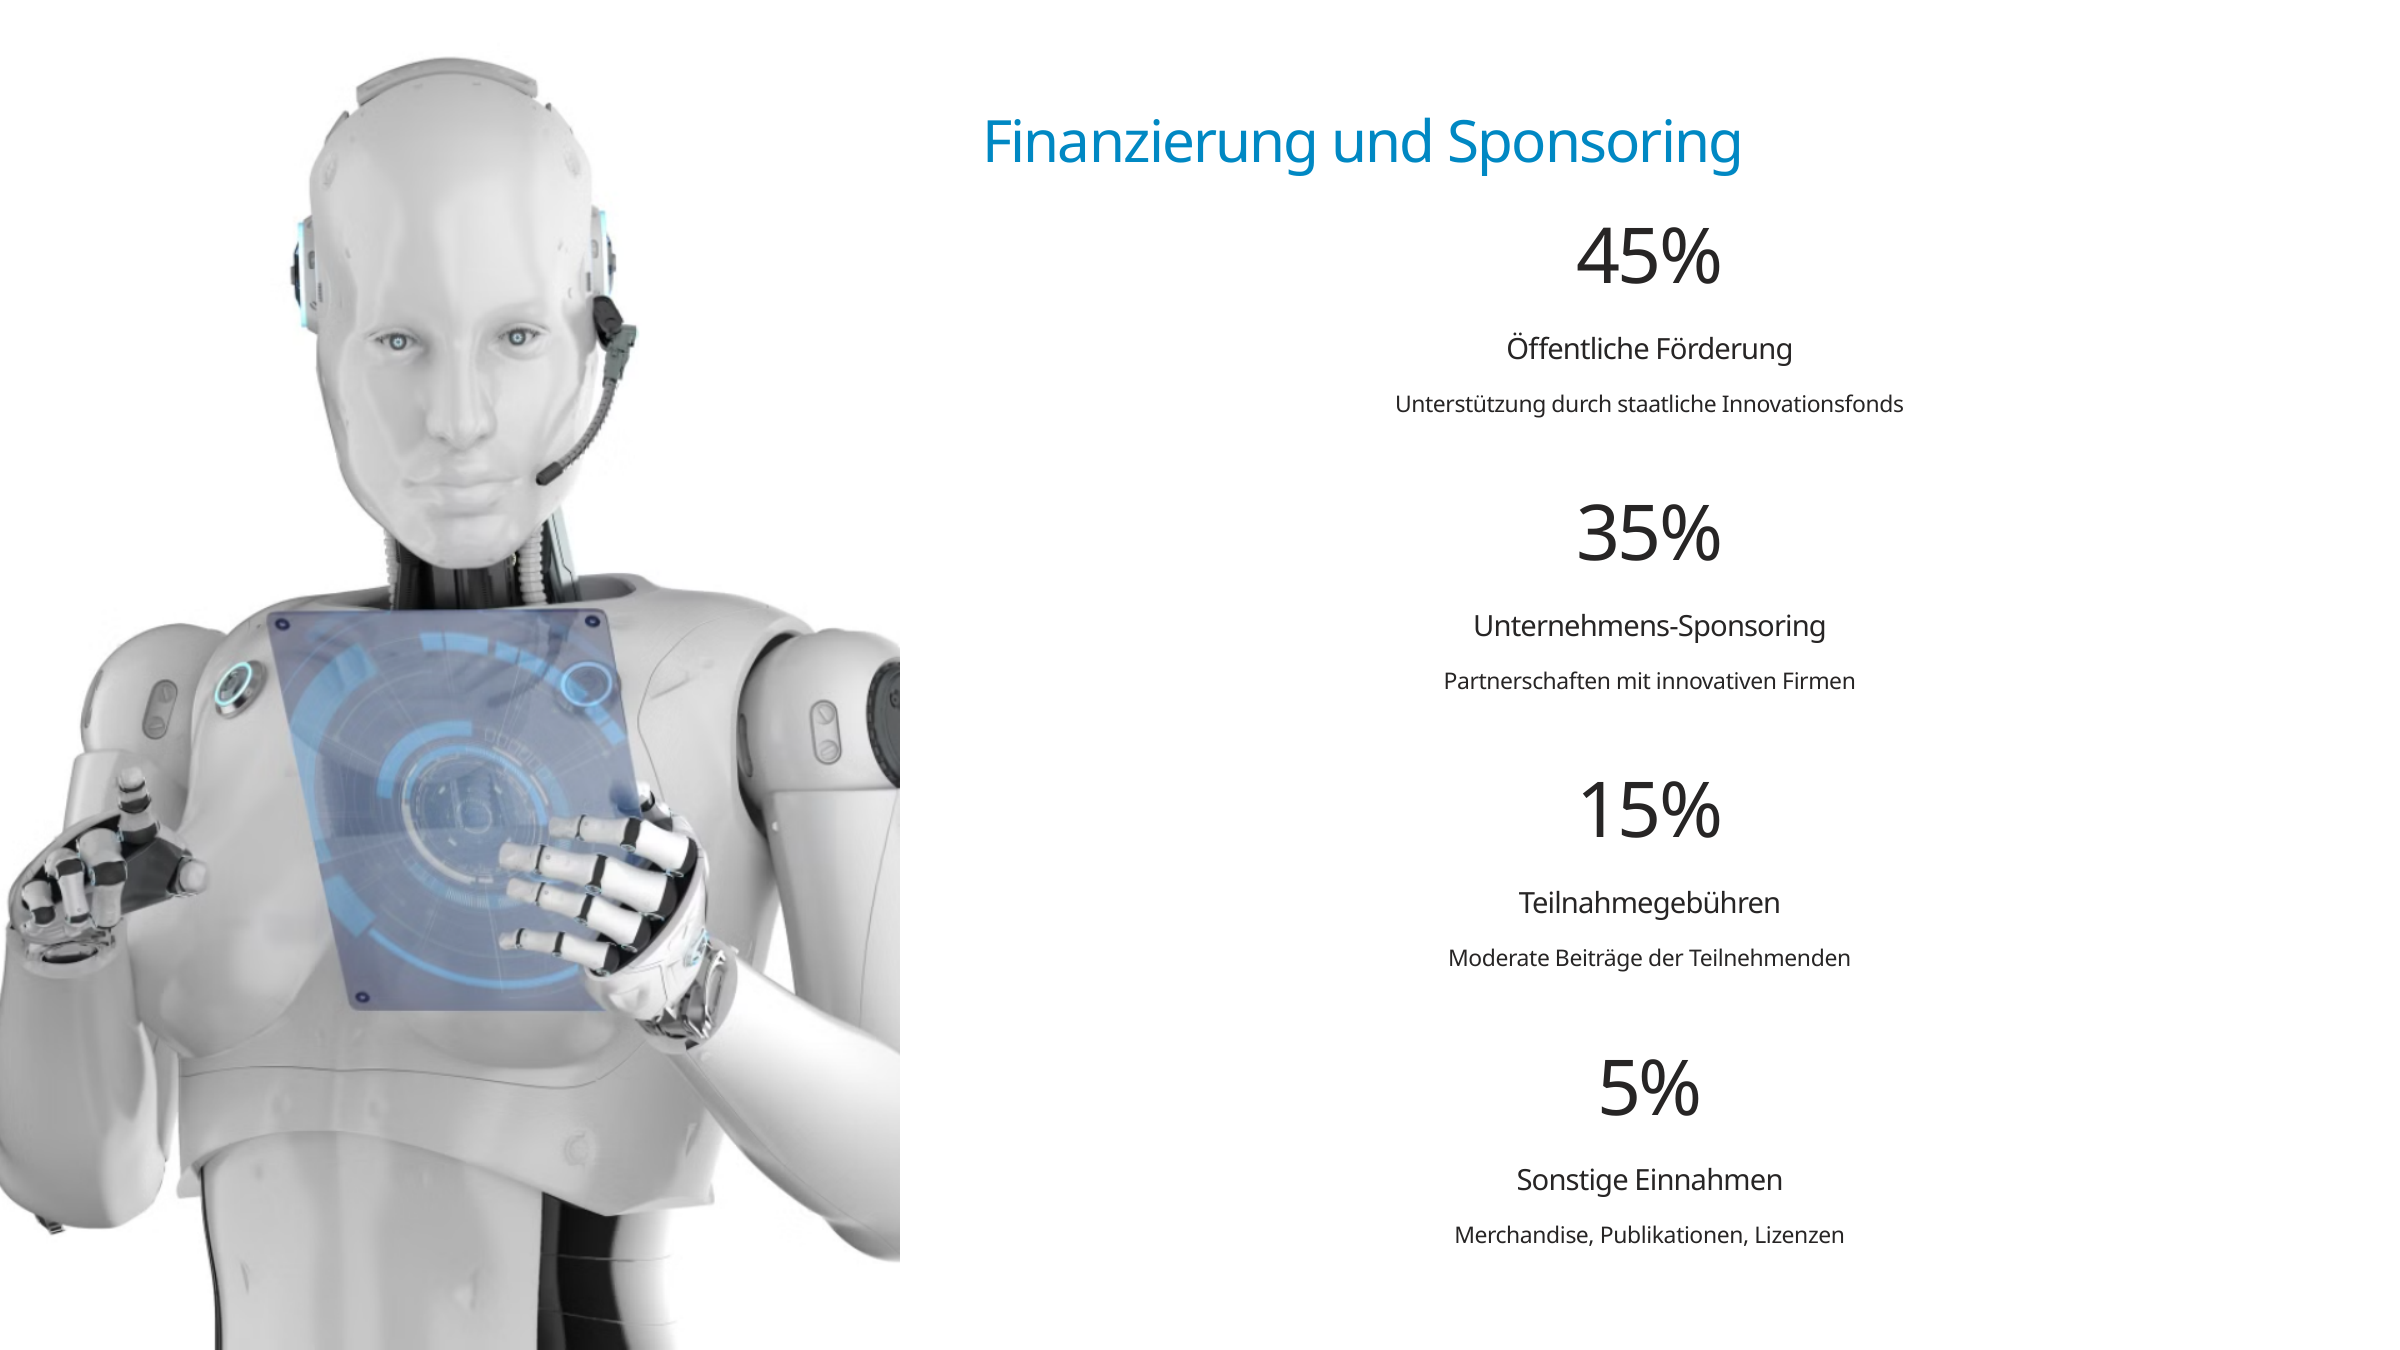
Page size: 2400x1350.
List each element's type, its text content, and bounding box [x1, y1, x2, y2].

text_box 5% [982, 1053, 2318, 1131]
text_box Partnerschaften mit innovativen Firmen [982, 656, 2318, 694]
text_box 15% [982, 776, 2318, 854]
picture [0, 0, 900, 1350]
text_box Unterstützung durch staatliche Innovationsfonds [982, 379, 2318, 417]
text_box Finanzierung und Sponsoring [982, 101, 2143, 175]
text_box Unternehmens-Sponsoring [1385, 605, 1915, 643]
text_box 35% [982, 498, 2318, 577]
text_box 45% [982, 221, 2318, 300]
text_box Sonstige Einnahmen [1449, 1160, 1851, 1197]
text_box Moderate Beiträge der Teilnehmenden [982, 933, 2318, 972]
text_box Merchandise, Publikationen, Lizenzen [982, 1210, 2318, 1249]
text_box Öffentliche Förderung [1435, 328, 1865, 366]
text_box Teilnahmegebühren [1455, 882, 1845, 920]
